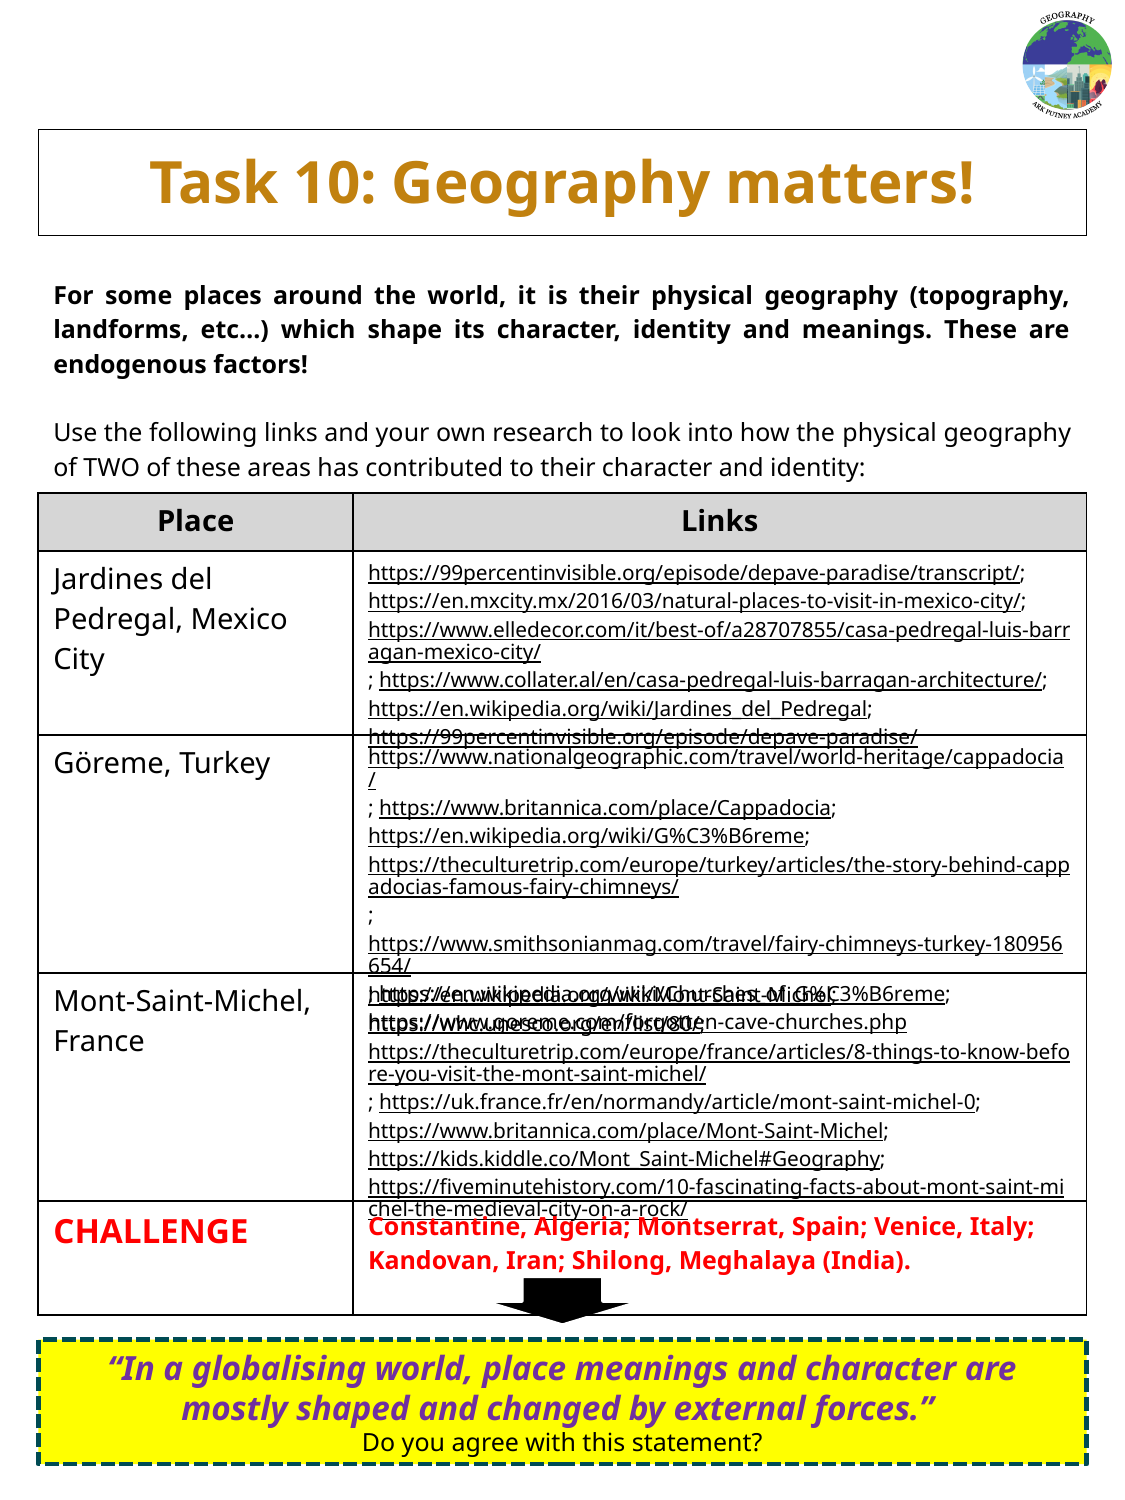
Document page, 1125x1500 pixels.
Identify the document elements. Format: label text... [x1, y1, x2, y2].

table_cell https://www.nationalgeographic.com/travel/world-heritage/cappadocia/; https://www.britannica.com/place/Cappadocia; https://en.wikipedia.org/wiki/G%C3%B6reme; https://theculturetrip.com/europe/turkey/articles/the-story-behind-cappadocias-famous-fairy-chimneys/; https://www.smithsonianmag.com/travel/fairy-chimneys-turkey-180956654/; https://en.wikipedia.org/wiki/Churches_of_G%C3%B6reme; https://www.goreme.com/forgotten-cave-churches.php [354, 736, 1086, 972]
table_cell Constantine, Algeria; Montserrat, Spain; Venice, Italy; Kandovan, Iran; Shilong, Meghalaya (India). [354, 1202, 1086, 1314]
table_cell https://en.wikipedia.org/wiki/Mont-Saint-Michel; https://whc.unesco.org/en/list/80/; https://theculturetrip.com/europe/france/articles/8-things-to-know-before-you-visit-the-mont-saint-michel/; https://uk.france.fr/en/normandy/article/mont-saint-michel-0; https://www.britannica.com/place/Mont-Saint-Michel; https://kids.kiddle.co/Mont_Saint-Michel#Geography; https://fiveminutehistory.com/10-fascinating-facts-about-mont-saint-michel-the-medieval-city-on-a-rock/ [354, 974, 1086, 1200]
text_box “In a globalising world, place meanings and character are mostly shaped and changed by external forces.” Do you agree with this statement? [38, 1339, 1087, 1465]
text_box [523, 1316, 602, 1328]
title Task 10: Geography matters! [38, 129, 1087, 236]
table_cell CHALLENGE [39, 1202, 352, 1314]
table_cell Mont-Saint-Michel, France [39, 974, 352, 1200]
table_header Links [354, 494, 1086, 550]
table_cell https://99percentinvisible.org/episode/depave-paradise/transcript/; https://en.mxcity.mx/2016/03/natural-places-to-visit-in-mexico-city/; https://www.elledecor.com/it/best-of/a28707855/casa-pedregal-luis-barragan-mexico-city/; https://www.collater.al/en/casa-pedregal-luis-barragan-architecture/; https://en.wikipedia.org/wiki/Jardines_del_Pedregal; https://99percentinvisible.org/episode/depave-paradise/ [354, 552, 1086, 734]
table_header Place [39, 494, 352, 550]
table_cell Jardines del Pedregal, Mexico City [39, 552, 352, 734]
table_cell Göreme, Turkey [39, 736, 352, 972]
list For some places around the world, it is their physical geography (topography, landforms, etc…) which shape its character, identity and meanings. These are endogenous factors! Use the following links and your own research to look into how the physical geography of TWO of these areas has contributed to their character and identity: [38, 259, 1087, 492]
picture [1022, 0, 1112, 131]
